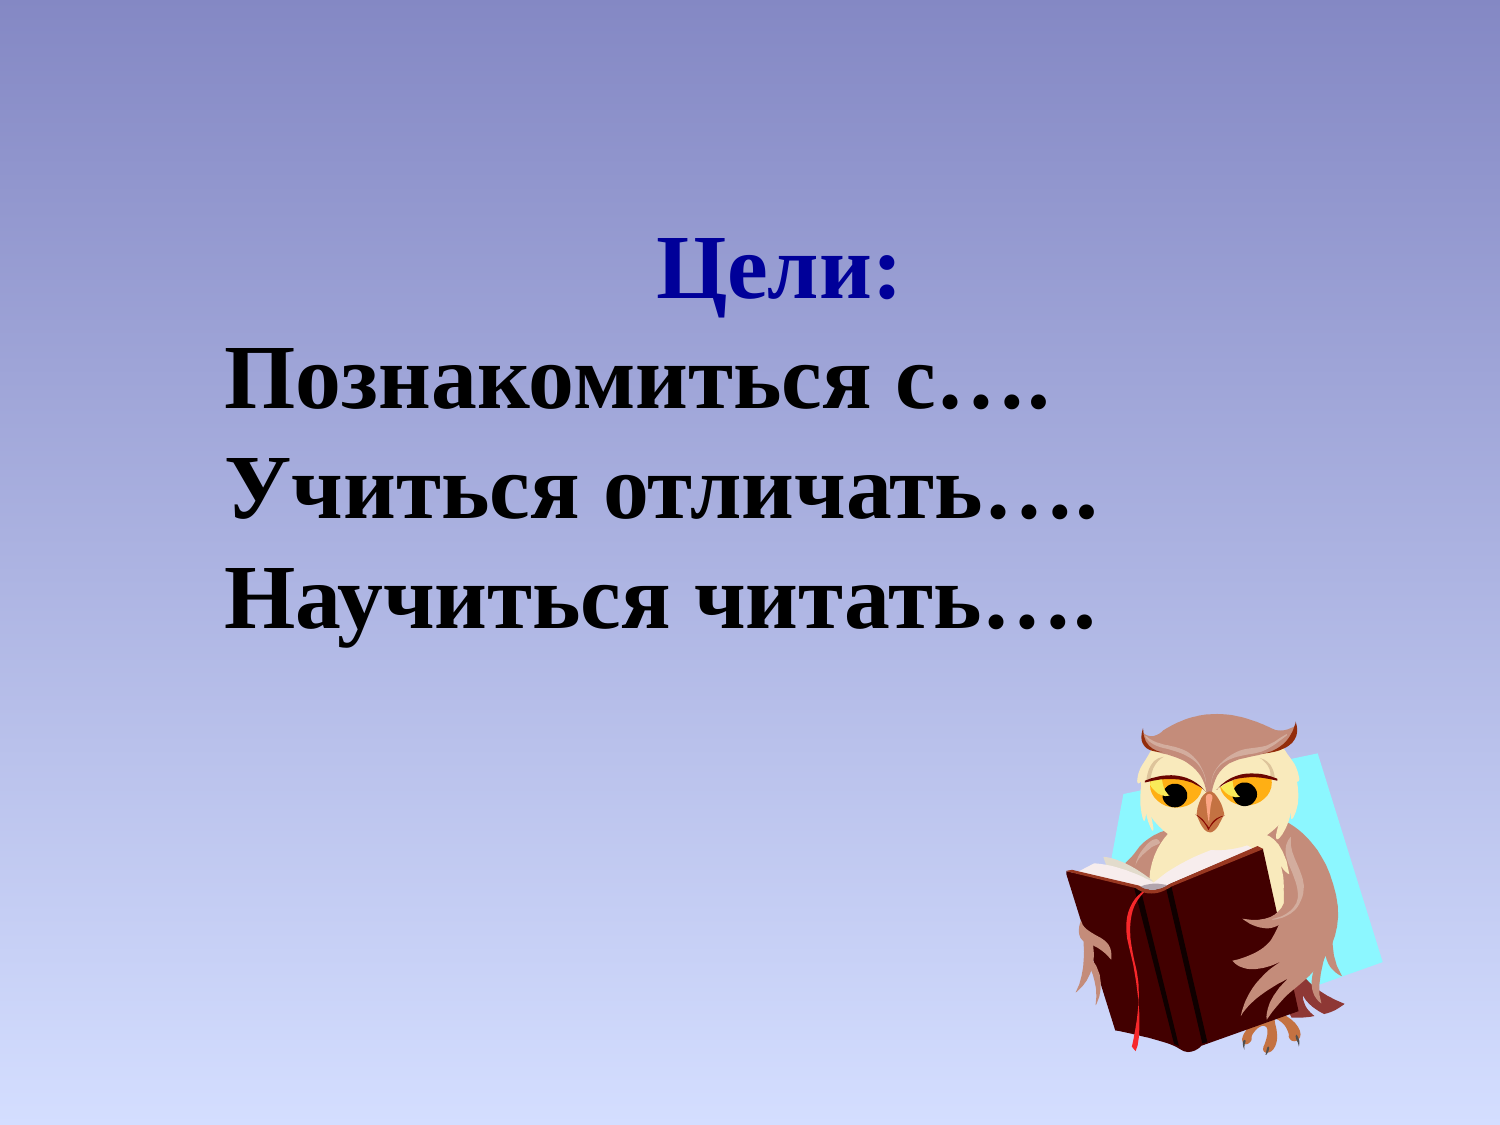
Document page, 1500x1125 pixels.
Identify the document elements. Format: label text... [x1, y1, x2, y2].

picture [1066, 702, 1383, 1055]
text_box Цели: Познакомиться с…. Учиться отличать…. Научиться читать…. [164, 199, 1346, 924]
